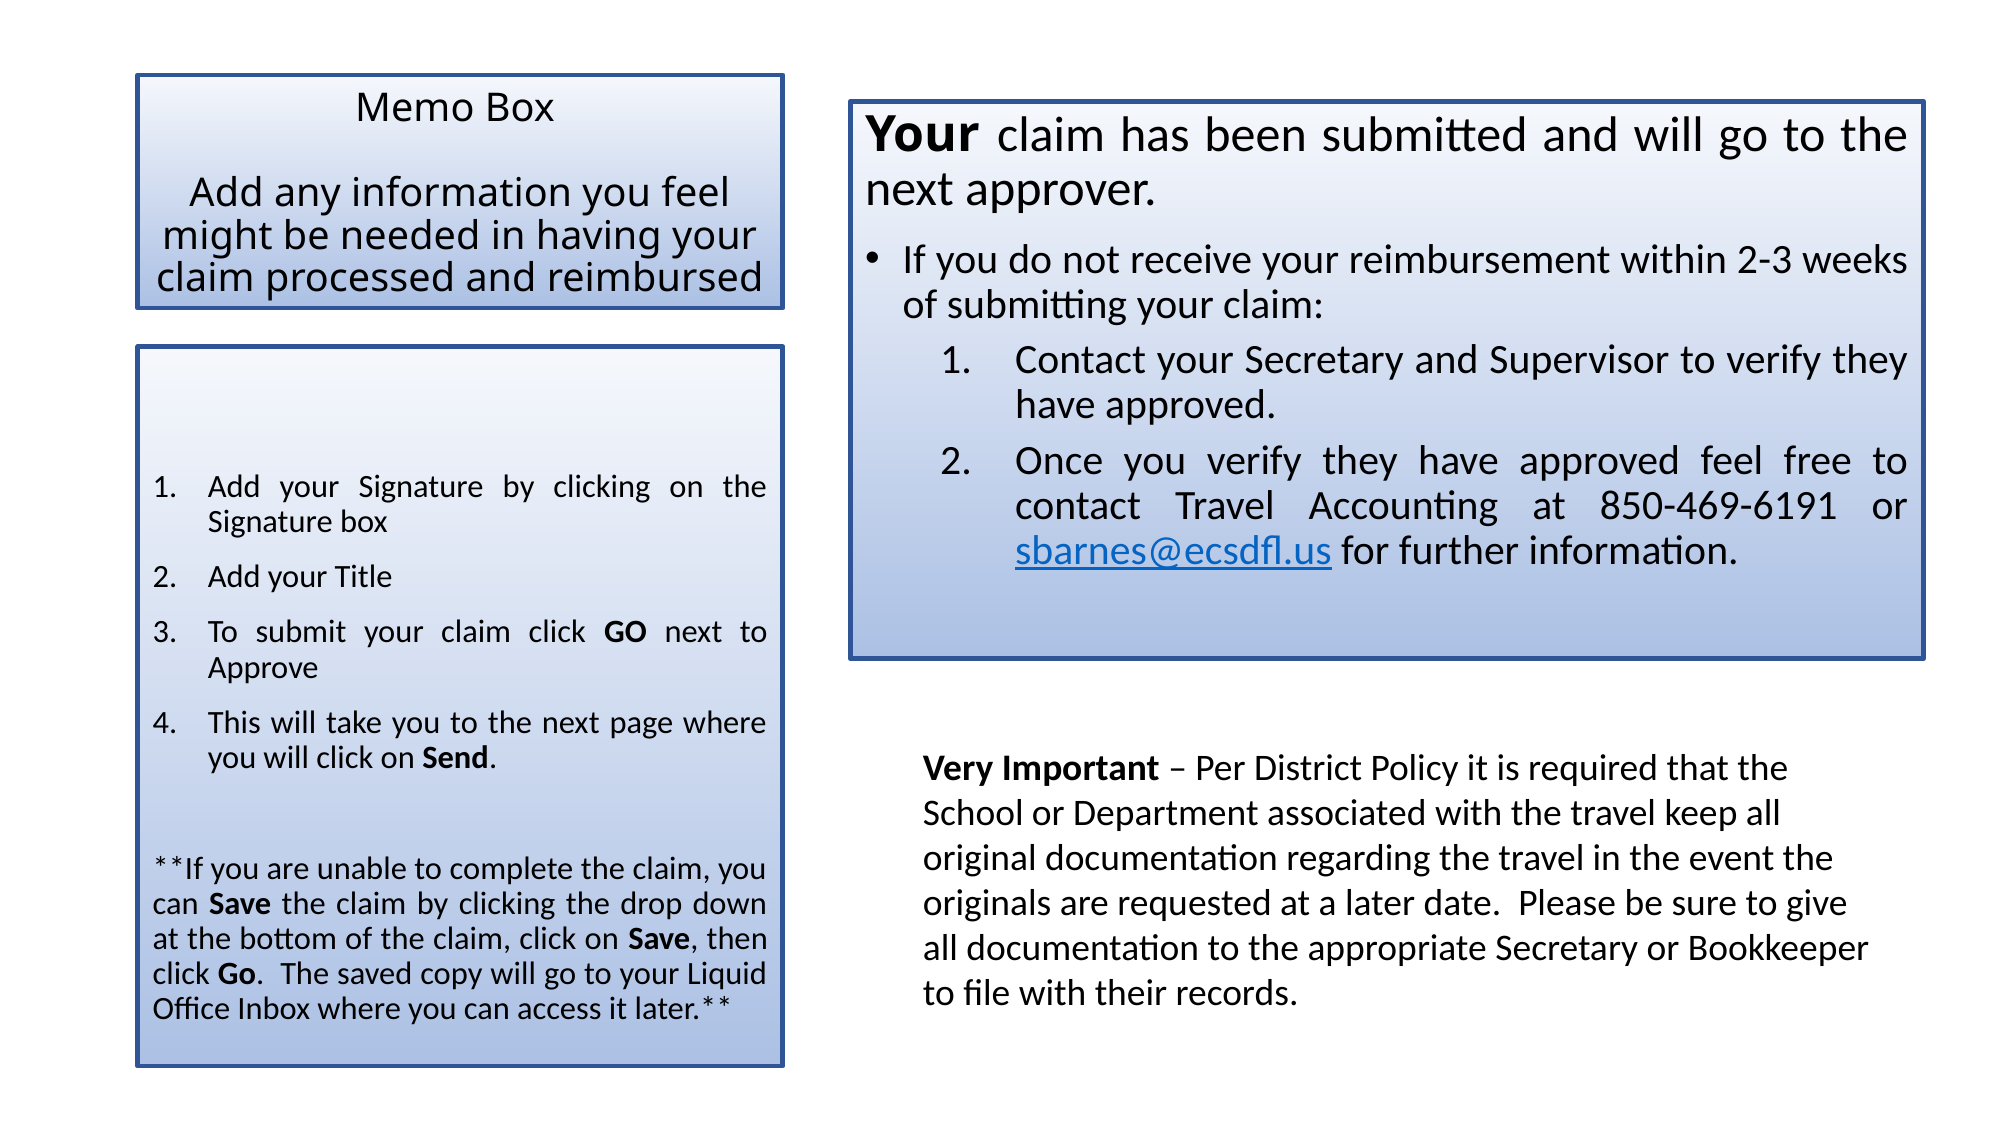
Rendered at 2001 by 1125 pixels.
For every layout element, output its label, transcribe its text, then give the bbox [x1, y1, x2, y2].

list Add your Signature by clicking on the Signature box Add your Title To submit your claim click GO next to Approve This will take you to the next page where you will click on Send. **If you are unable to complete the claim, you can Save the claim by clicking the drop down at the bottom of the claim, click on Save, then click Go. The saved copy will go to your Liquid Office Inbox where you can access it later.** [137, 346, 783, 1067]
list Your claim has been submitted and will go to the next approver. If you do not receive your reimbursement within 2-3 weeks of submitting your claim: Contact your Secretary and Supervisor to verify they have approved. Once you verify they have approved feel free to contact Travel Accounting at 850-469-6191 or sbarnes@ecsdfl.us for further information. [850, 101, 1924, 659]
title Memo Box Add any information you feel might be needed in having your claim processed and reimbursed [137, 75, 783, 309]
text_box Very Important – Per District Policy it is required that the School or Department associated with the travel keep all original documentation regarding the travel in the event the originals are requested at a later date. Please be sure to give all documentation to the appropriate Secretary or Bookkeeper to file with their records. [908, 735, 1900, 1021]
